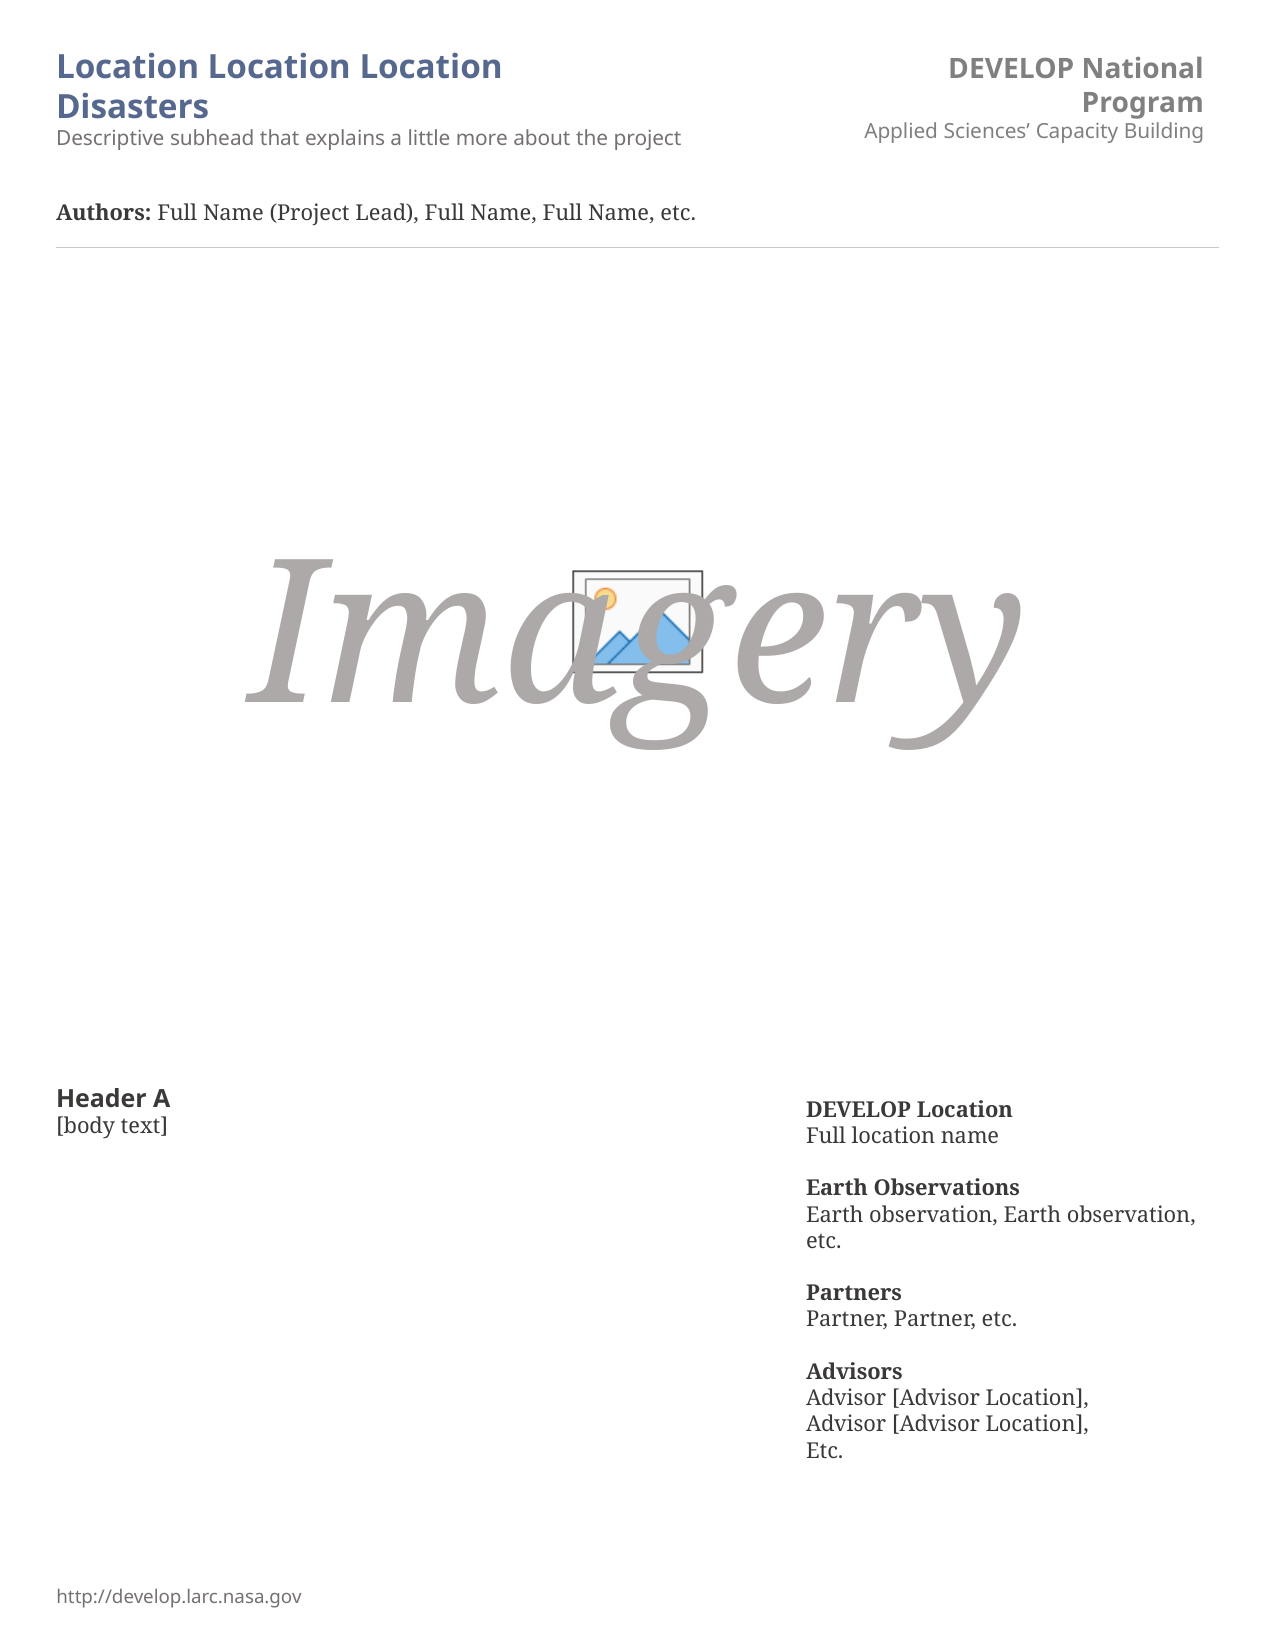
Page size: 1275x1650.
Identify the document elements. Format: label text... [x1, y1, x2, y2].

text_box Header A [body text] [41, 1074, 769, 1146]
picture [56, 268, 1220, 977]
text_box Authors: Full Name (Project Lead), Full Name, Full Name, etc. [41, 191, 1219, 233]
text_box DEVELOP Location Full location name Earth Observations Earth observation, Earth observation, etc. Partners Partner, Partner, etc. Advisors Advisor [Advisor Location], Advisor [Advisor Location], Etc. [791, 1087, 1219, 1470]
text_box Location Location Location Disasters Descriptive subhead that explains a little more about the project [41, 37, 769, 158]
